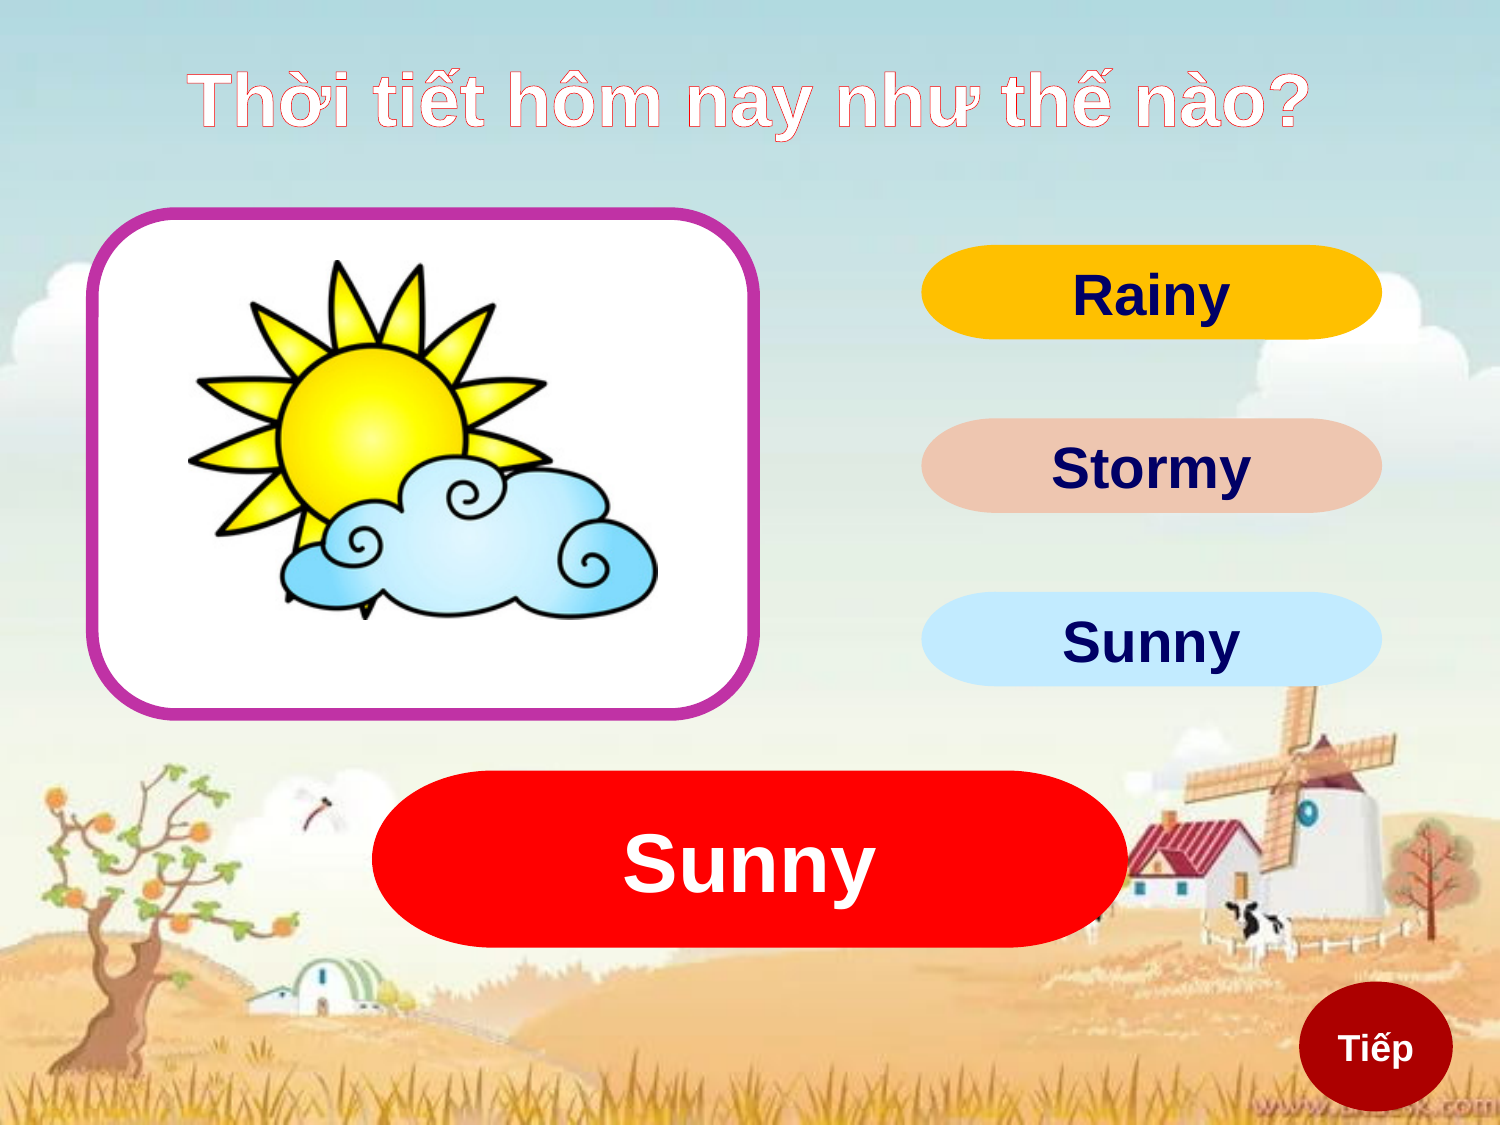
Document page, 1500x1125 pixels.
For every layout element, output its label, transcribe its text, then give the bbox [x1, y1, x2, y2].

text_box [90, 211, 756, 717]
text_box Rainy [921, 244, 1383, 340]
picture [0, 0, 1500, 1125]
text_box Thời tiết hôm nay như thế nào? [171, 43, 1329, 149]
text_box Sunny [371, 770, 1128, 948]
text_box Sunny [921, 591, 1383, 687]
text_box Stormy [921, 418, 1383, 513]
text_box Tiếp [1299, 981, 1453, 1112]
